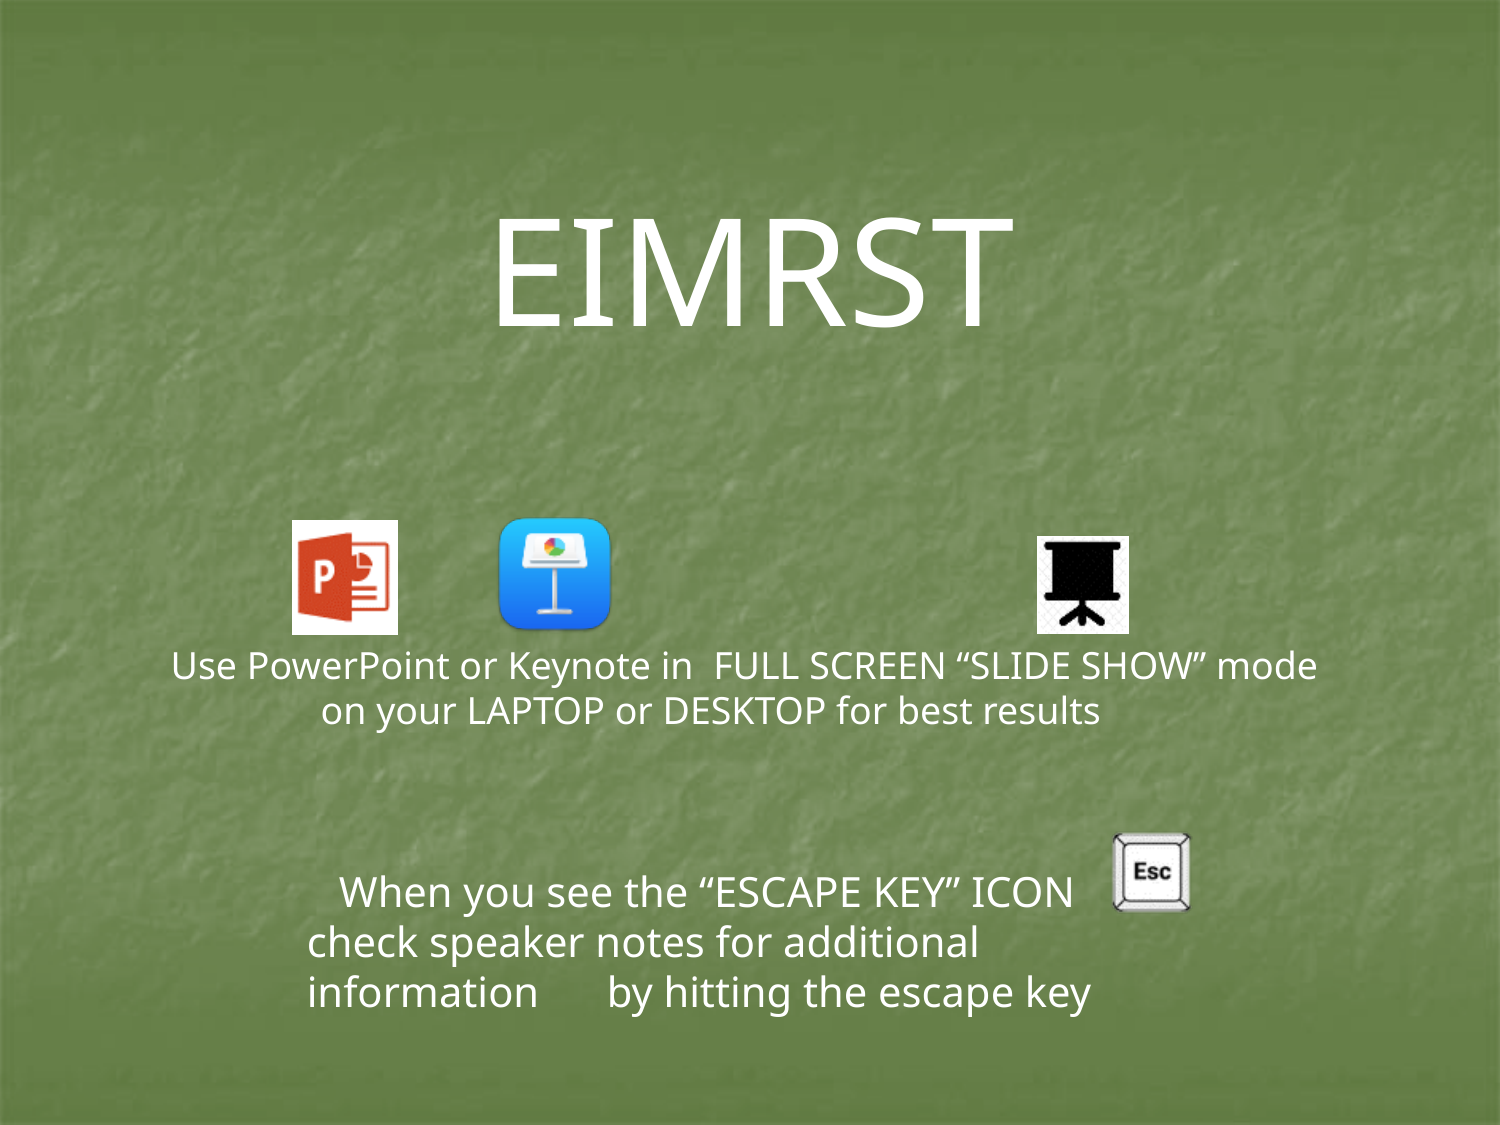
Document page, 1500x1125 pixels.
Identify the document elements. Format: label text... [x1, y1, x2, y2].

text_box Use PowerPoint or Keynote in FULL SCREEN “SLIDE SHOW” mode on your LAPTOP or DESKTOP for best results [155, 634, 1344, 740]
picture [1105, 824, 1204, 931]
title EIMRST [112, 145, 1388, 387]
text_box When you see the “ESCAPE KEY” ICON check speaker notes for additional information by hitting the escape key [292, 858, 1220, 1024]
picture [1037, 535, 1129, 634]
picture [486, 505, 624, 643]
picture [292, 513, 398, 636]
